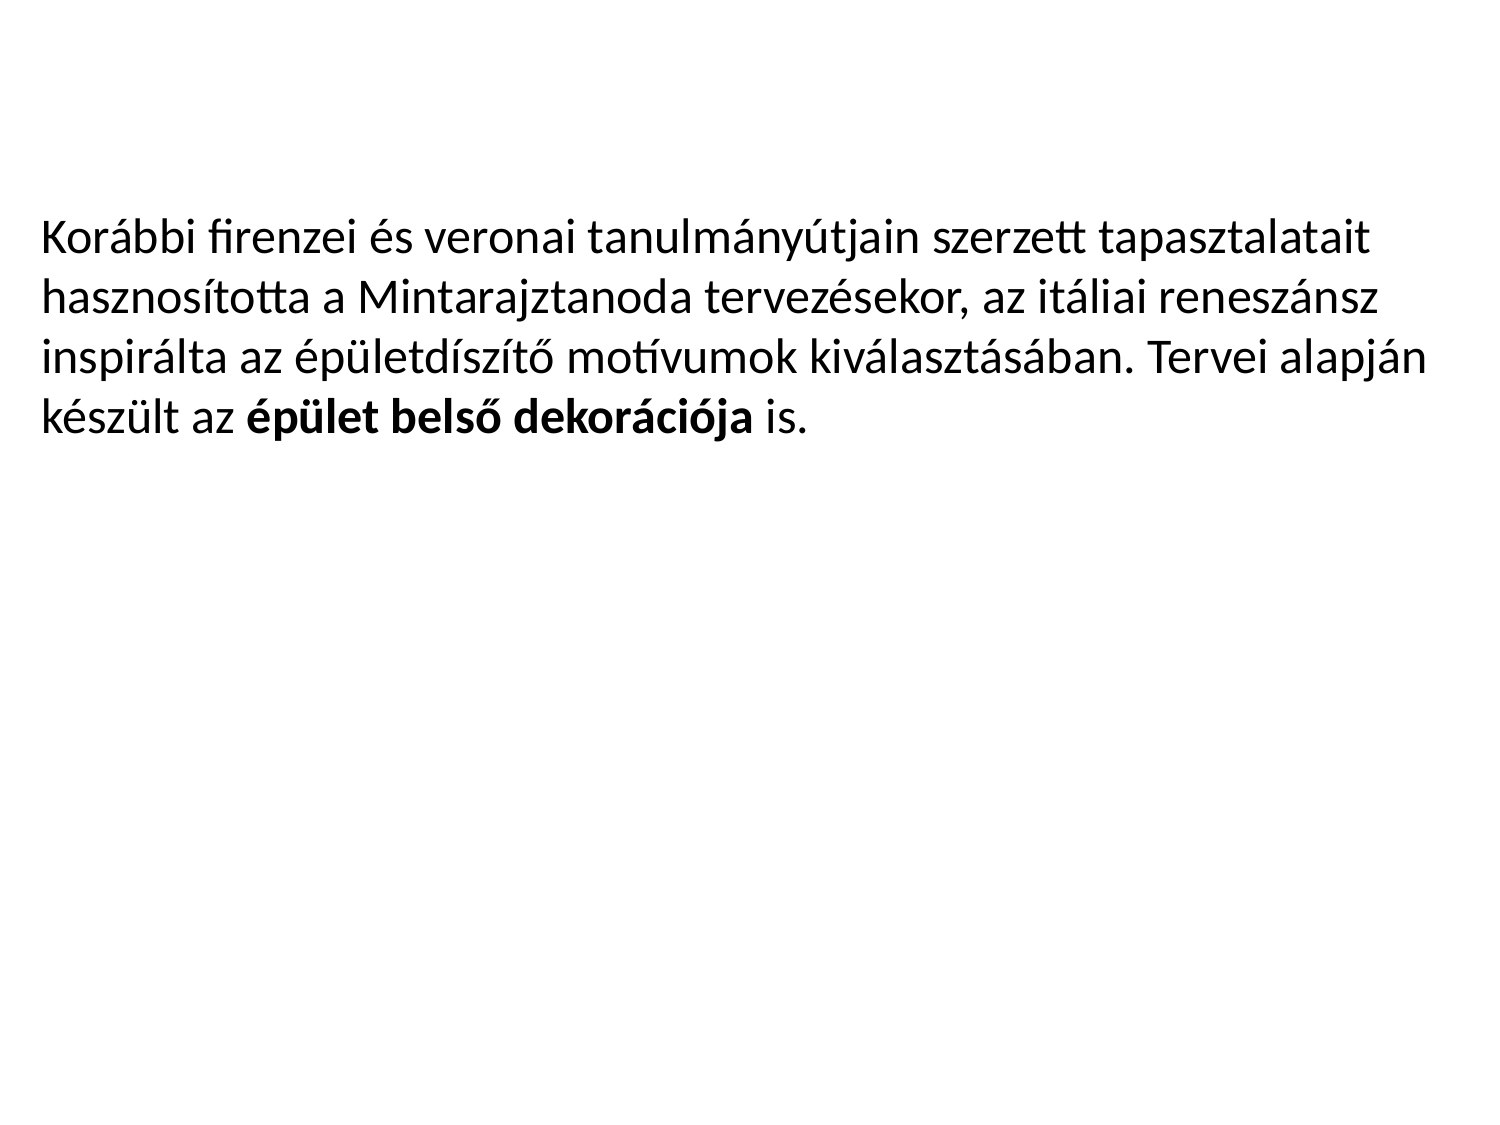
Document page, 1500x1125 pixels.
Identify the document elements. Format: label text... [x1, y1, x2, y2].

text_box Korábbi firenzei és veronai tanulmányútjain szerzett tapasztalatait hasznosította a Mintarajztanoda tervezésekor, az itáliai reneszánsz inspirálta az épületdíszítő motívumok kiválasztásában. Tervei alapján készült az épület belső dekorációja is. [26, 196, 1474, 451]
